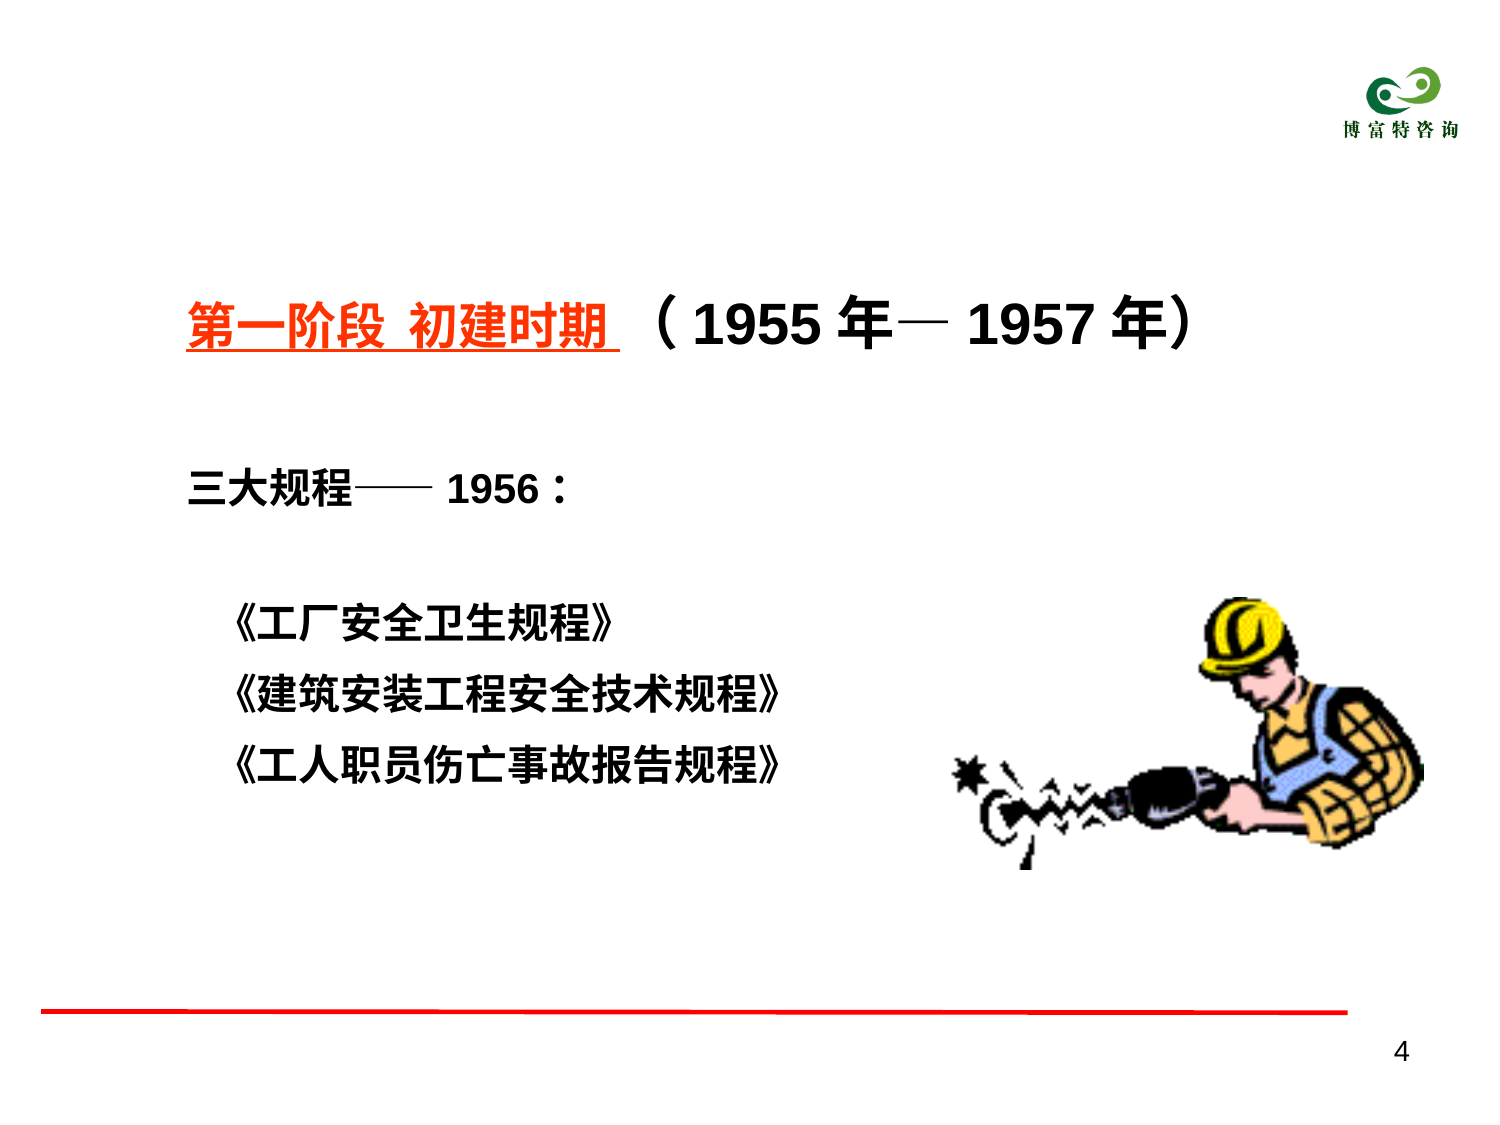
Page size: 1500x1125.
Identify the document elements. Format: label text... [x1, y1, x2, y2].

picture [1329, 66, 1477, 141]
text_box 第一阶段 初建时期 （1955年—1957年） 三大规程——1956： 《工厂安全卫生规程》 《建筑安装工程安全技术规程》 《工人职员伤亡事故报告规程》 [171, 279, 1258, 797]
picture [950, 597, 1424, 870]
